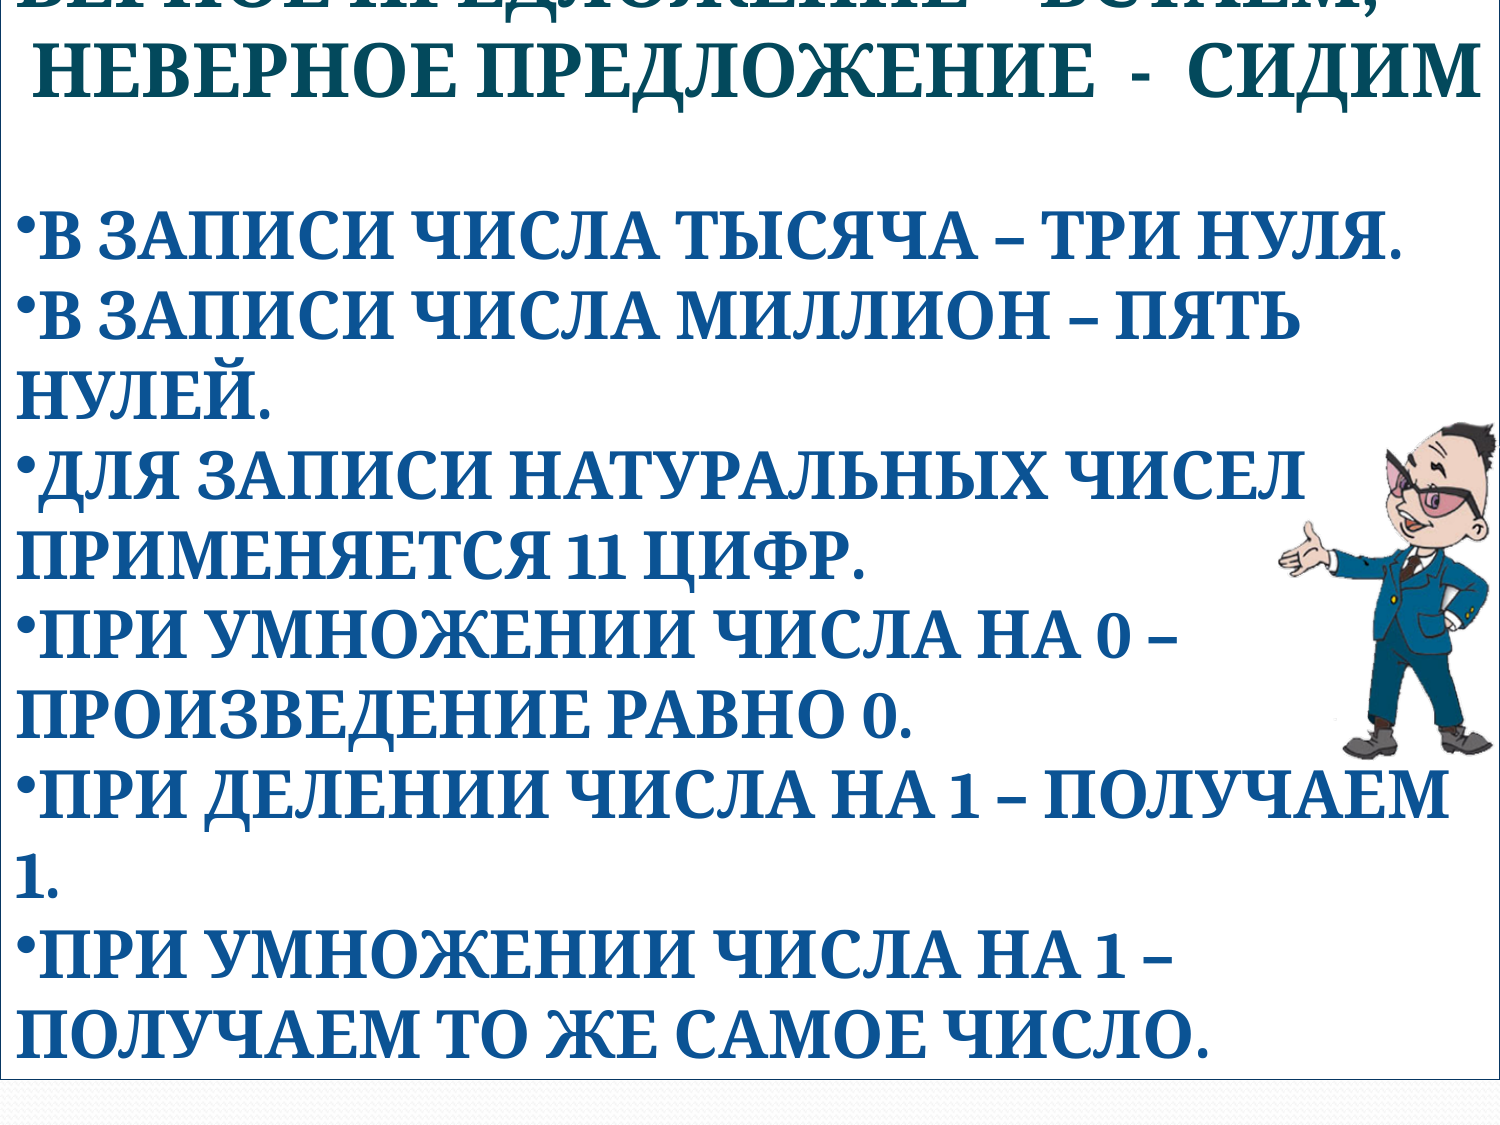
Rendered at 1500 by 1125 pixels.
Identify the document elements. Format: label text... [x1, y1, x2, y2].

picture [1277, 421, 1500, 762]
text_box [335, 486, 367, 639]
text_box Верное предложение – встаём, неверное предложение - сидим В записи числа тысяча – три нуля. В записи числа миллион – пять нулей. Для записи натуральных чисел применяется 11 цифр. При умножении числа на 0 – произведение равно 0. При делении числа на 1 – получаем 1. При умножении числа на 1 – получаем то же самое число. [0, 0, 1500, 1080]
